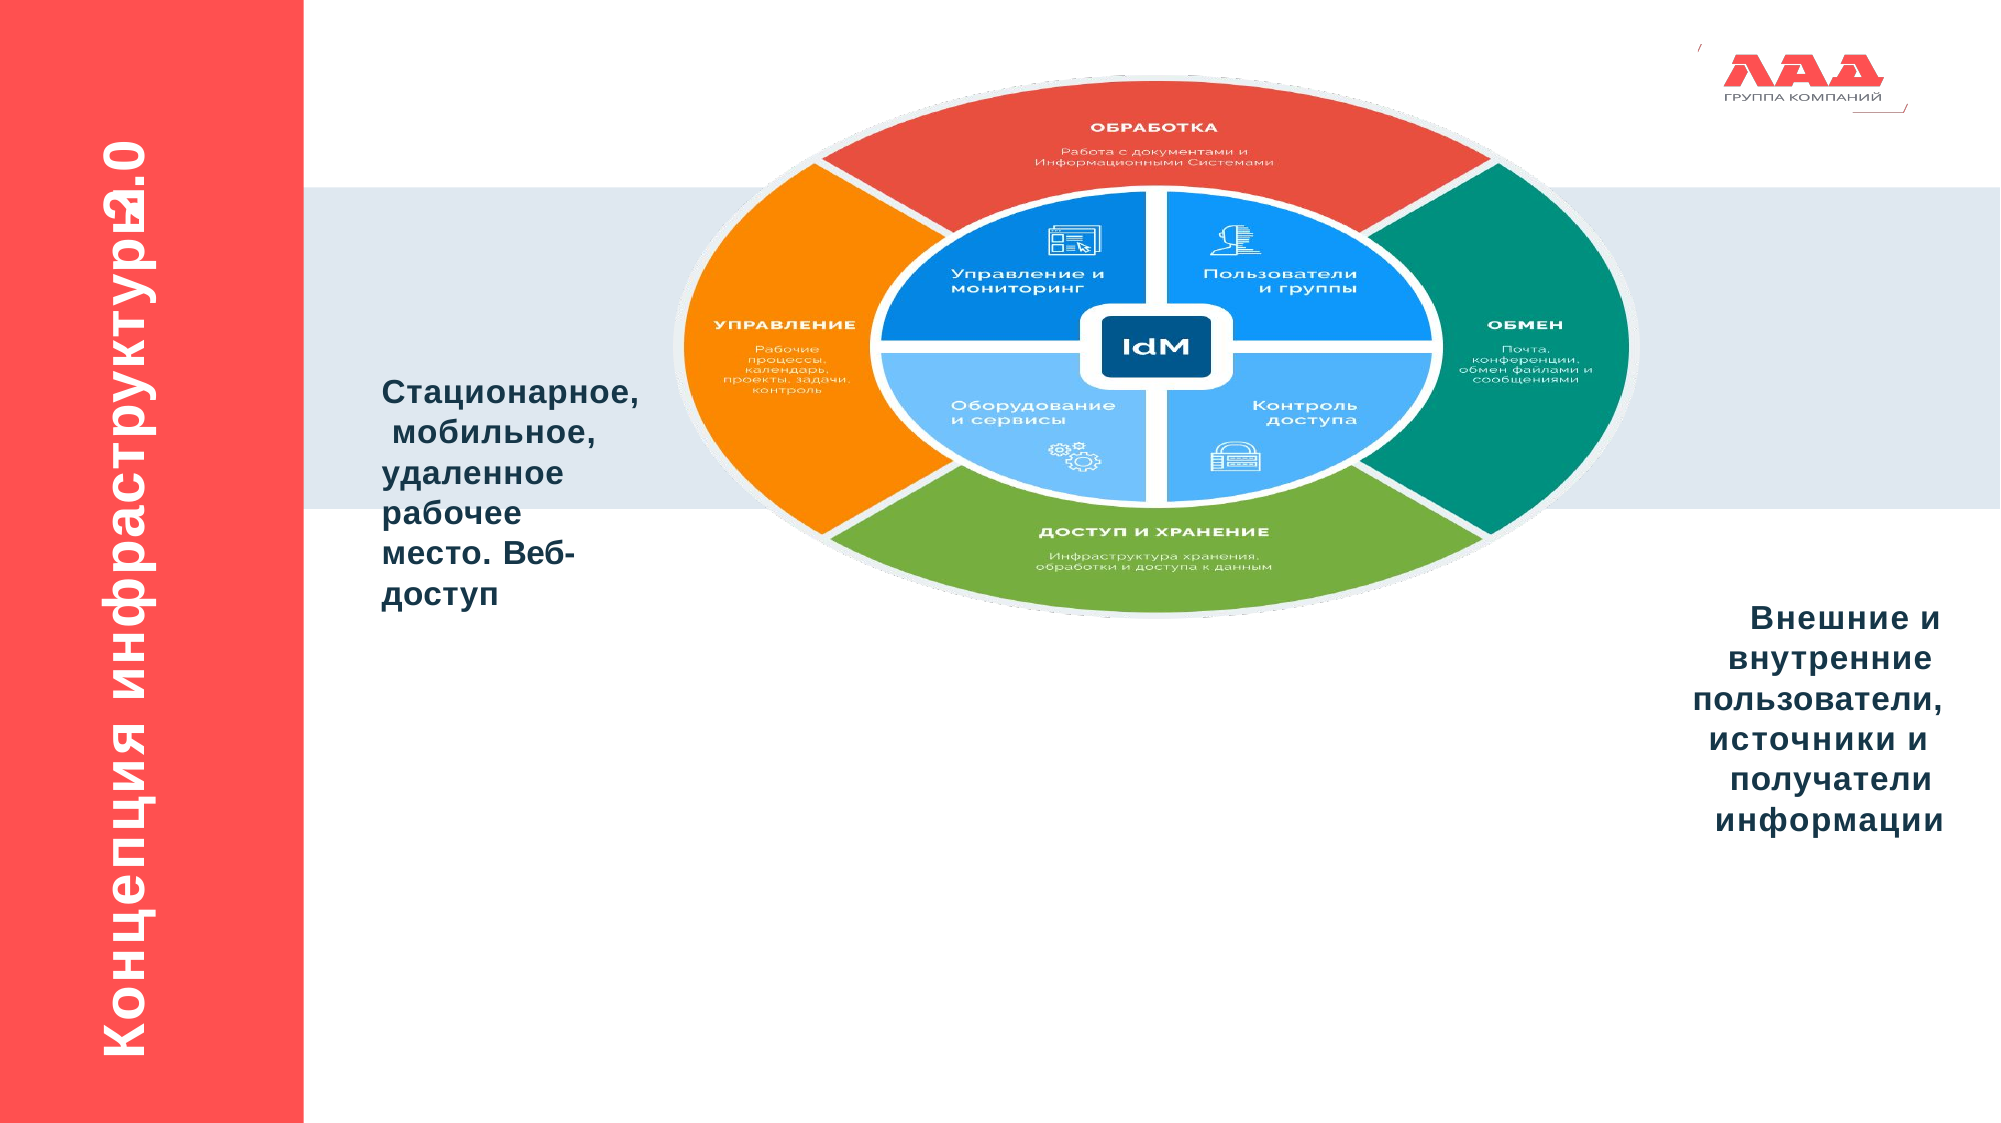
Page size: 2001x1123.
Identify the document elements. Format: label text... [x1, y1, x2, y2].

text_box [0, 0, 304, 1123]
text_box Внешние и внутренние пользователи, источники и получатели информации [1682, 594, 1945, 838]
text_box Стационарное, мобильное, удаленное рабочее место. Веб- доступ [379, 368, 647, 612]
text_box 2.0 [86, 66, 158, 224]
picture [472, 35, 1908, 632]
text_box Концепция инфраструктуры [86, 179, 228, 1062]
